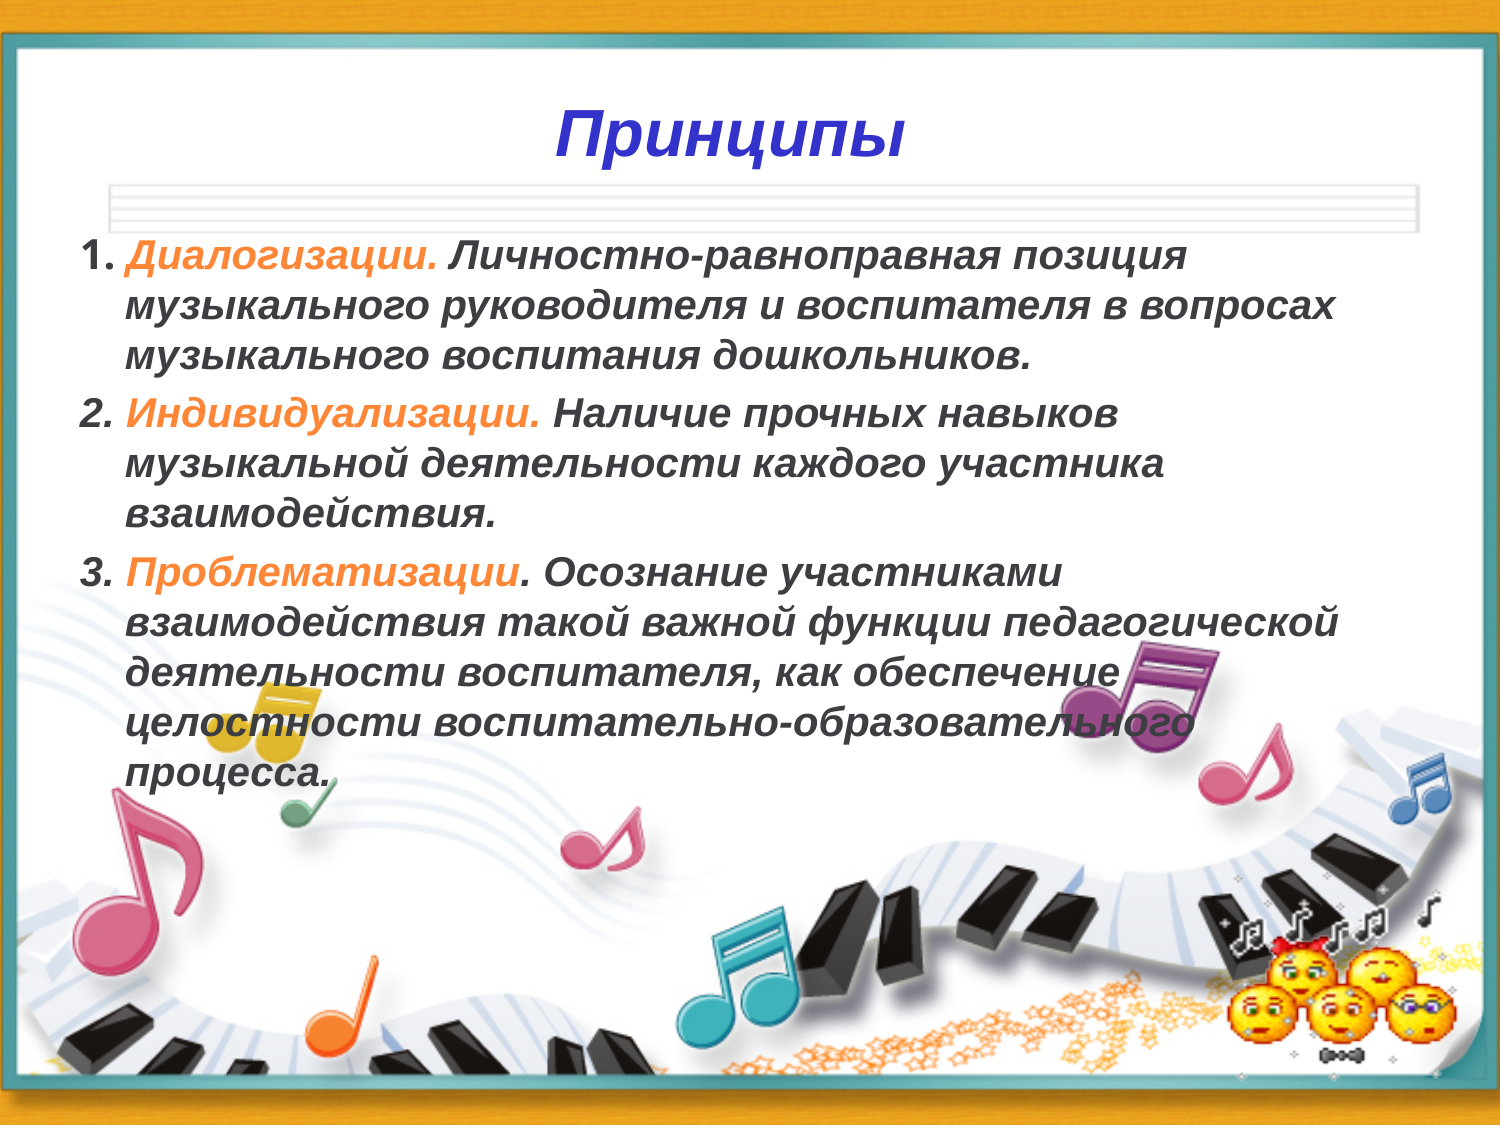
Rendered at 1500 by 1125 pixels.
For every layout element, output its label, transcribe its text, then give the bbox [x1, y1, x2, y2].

text_box Принципы [540, 81, 922, 177]
picture [0, 0, 1500, 1125]
list 1. Диалогизации. Личностно-равноправная позиция музыкального руководителя и воспитателя в вопросах музыкального воспитания дошкольников. 2. Индивидуализации. Наличие прочных навыков музыкальной деятельности каждого участника взаимодействия. 3. Проблематизации. Осознание участниками взаимодействия такой важной функции педагогической деятельности воспитателя, как обеспечение целостности воспитательно-образовательного процесса. [64, 219, 1416, 835]
